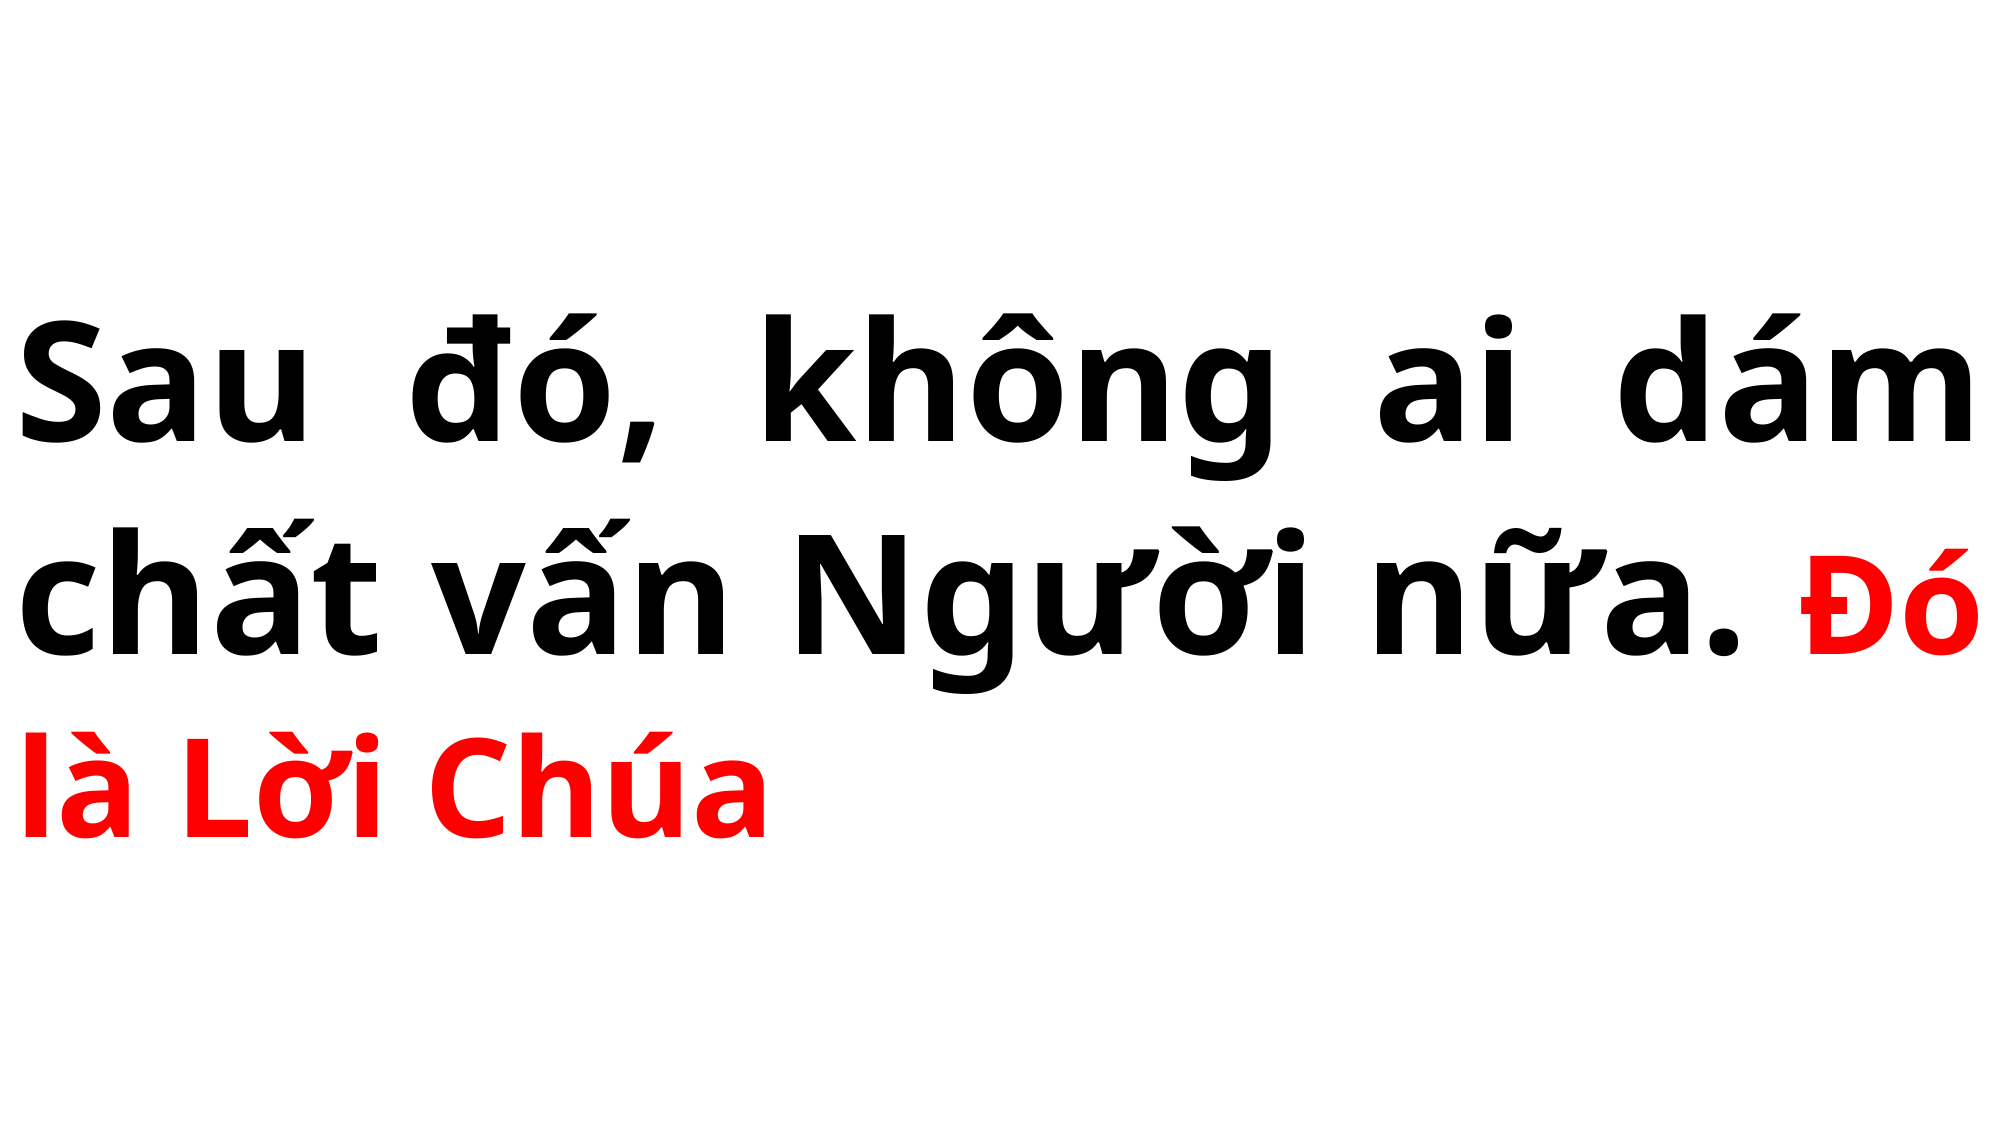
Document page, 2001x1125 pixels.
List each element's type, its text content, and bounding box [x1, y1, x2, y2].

title Sau đó, không ai dám chất vấn Người nữa. Đó là Lời Chúa [0, 0, 2000, 1125]
